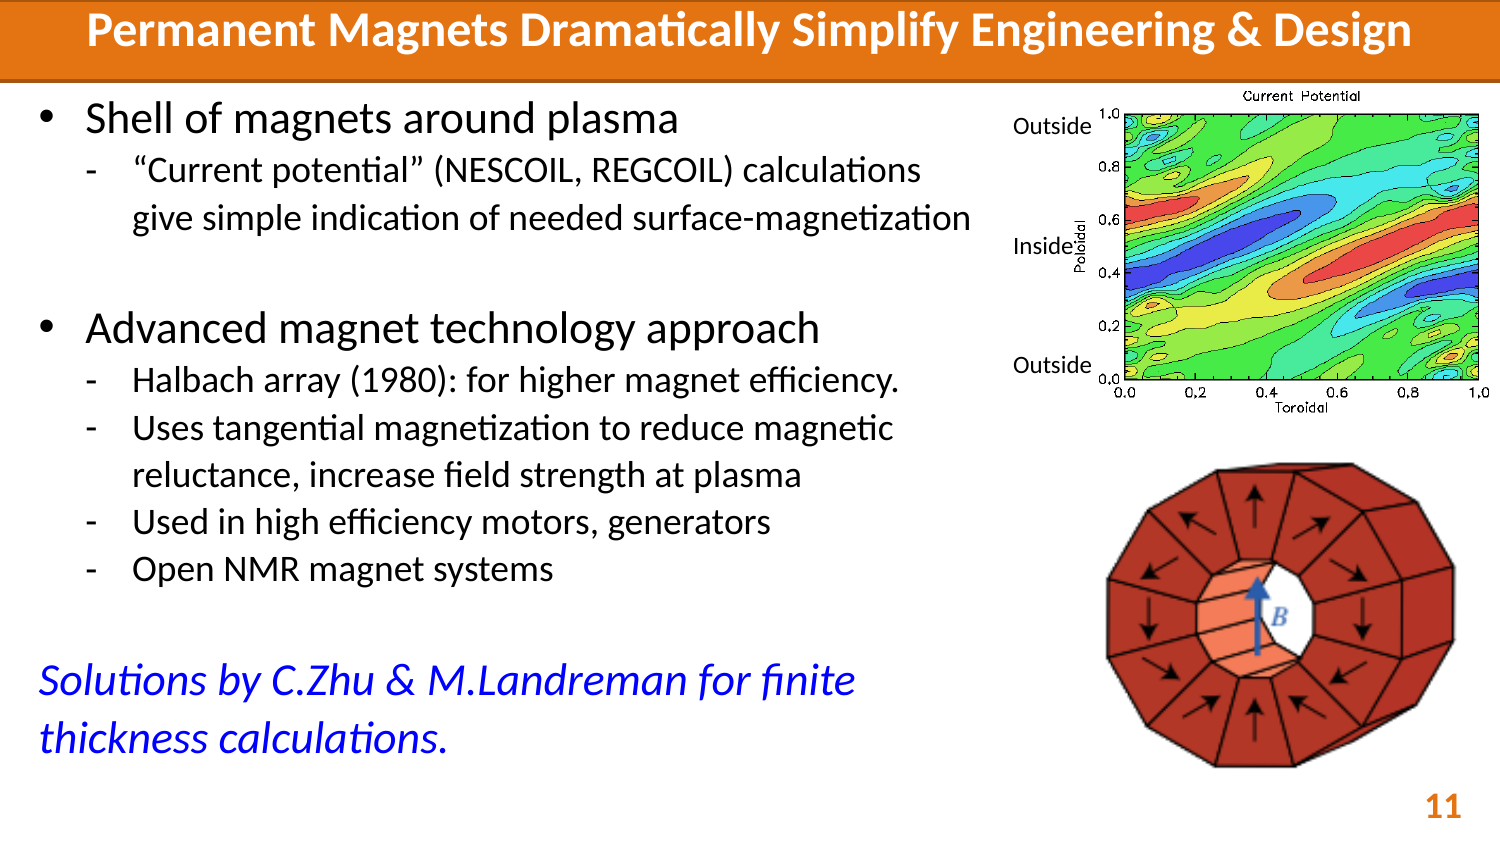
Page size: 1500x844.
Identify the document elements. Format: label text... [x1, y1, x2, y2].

picture [1093, 457, 1461, 777]
title Permanent Magnets Dramatically Simplify Engineering & Design [0, 0, 1500, 81]
text_box Outside Inside Outside [998, 102, 1069, 387]
slide_number 11 [1378, 780, 1478, 826]
list Shell of magnets around plasma “Current potential” (NESCOIL, REGCOIL) calculations give simple indication of needed surface-magnetization Advanced magnet technology approach Halbach array (1980): for higher magnet efficiency. Uses tangential magnetization to reduce magnetic reluctance, increase field strength at plasma Used in high efficiency motors, generators Open NMR magnet systems Solutions by C.Zhu & M.Landreman for finite thickness calculations. [23, 78, 998, 808]
picture [1074, 91, 1500, 425]
